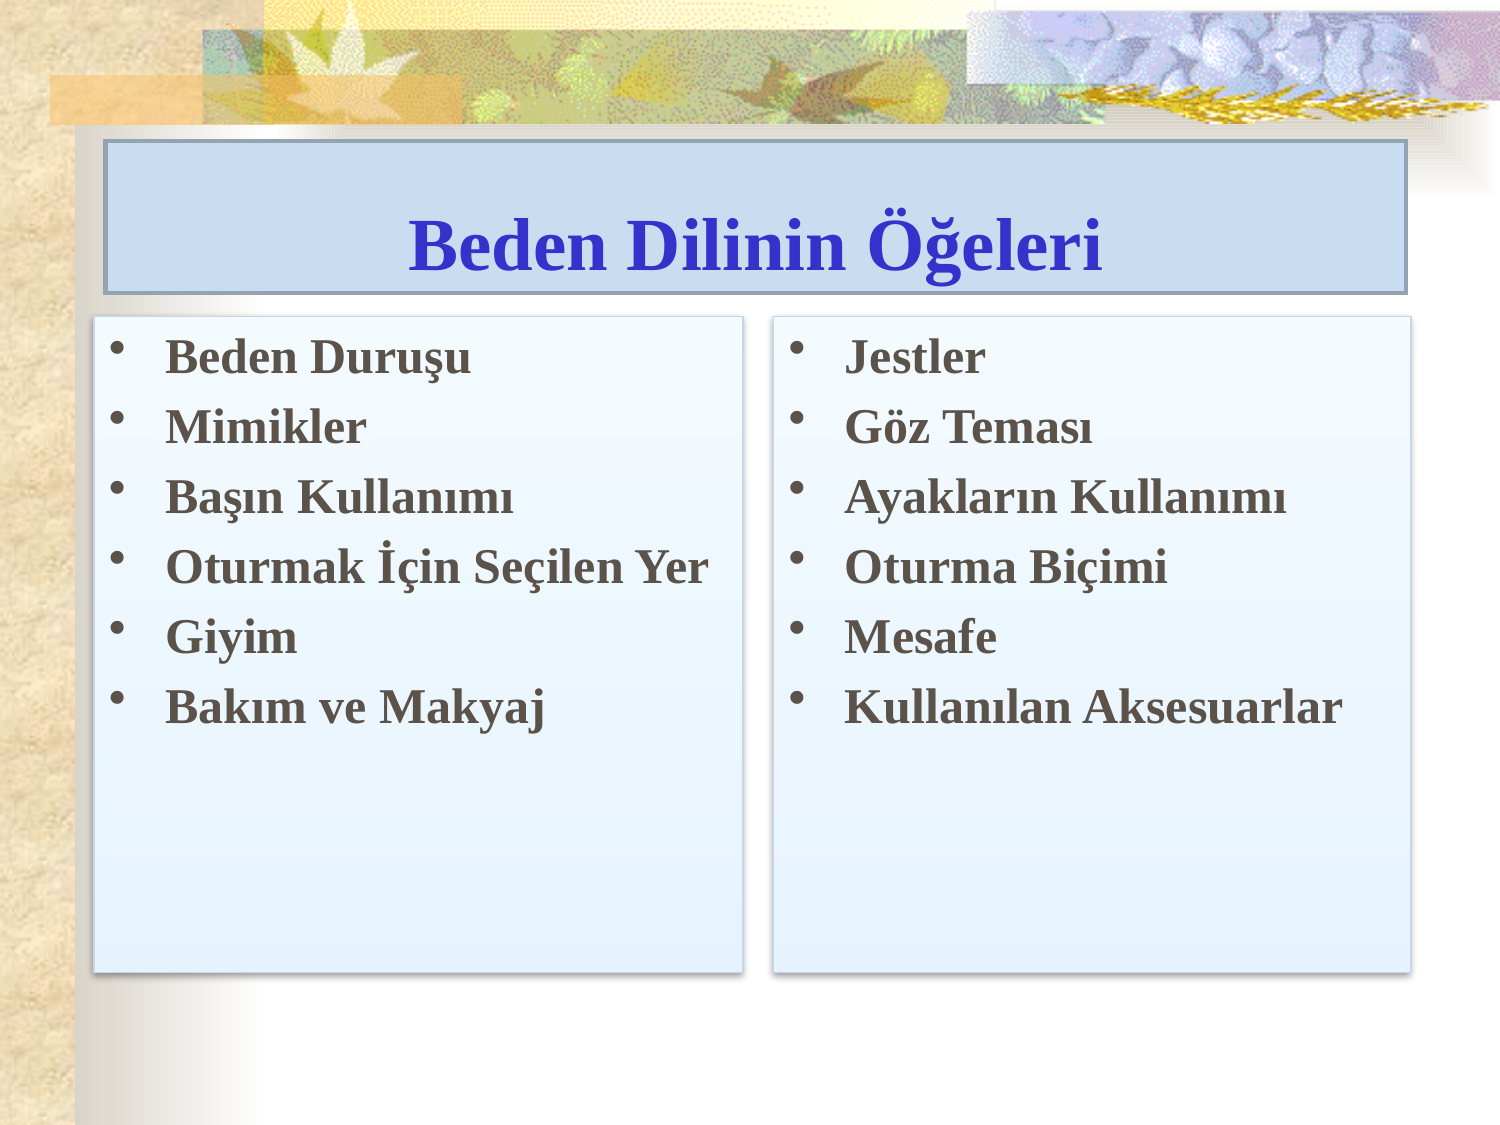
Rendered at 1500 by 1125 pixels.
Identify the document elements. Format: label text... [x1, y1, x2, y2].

title Beden Dilinin Öğeleri [103, 139, 1408, 295]
text_box Beden Duruşu Mimikler Başın Kullanımı Oturmak İçin Seçilen Yer Giyim Bakım ve Makyaj [93, 316, 744, 973]
picture [0, 0, 1500, 1125]
text_box Jestler Göz Teması Ayakların Kullanımı Oturma Biçimi Mesafe Kullanılan Aksesuarlar [773, 316, 1412, 973]
